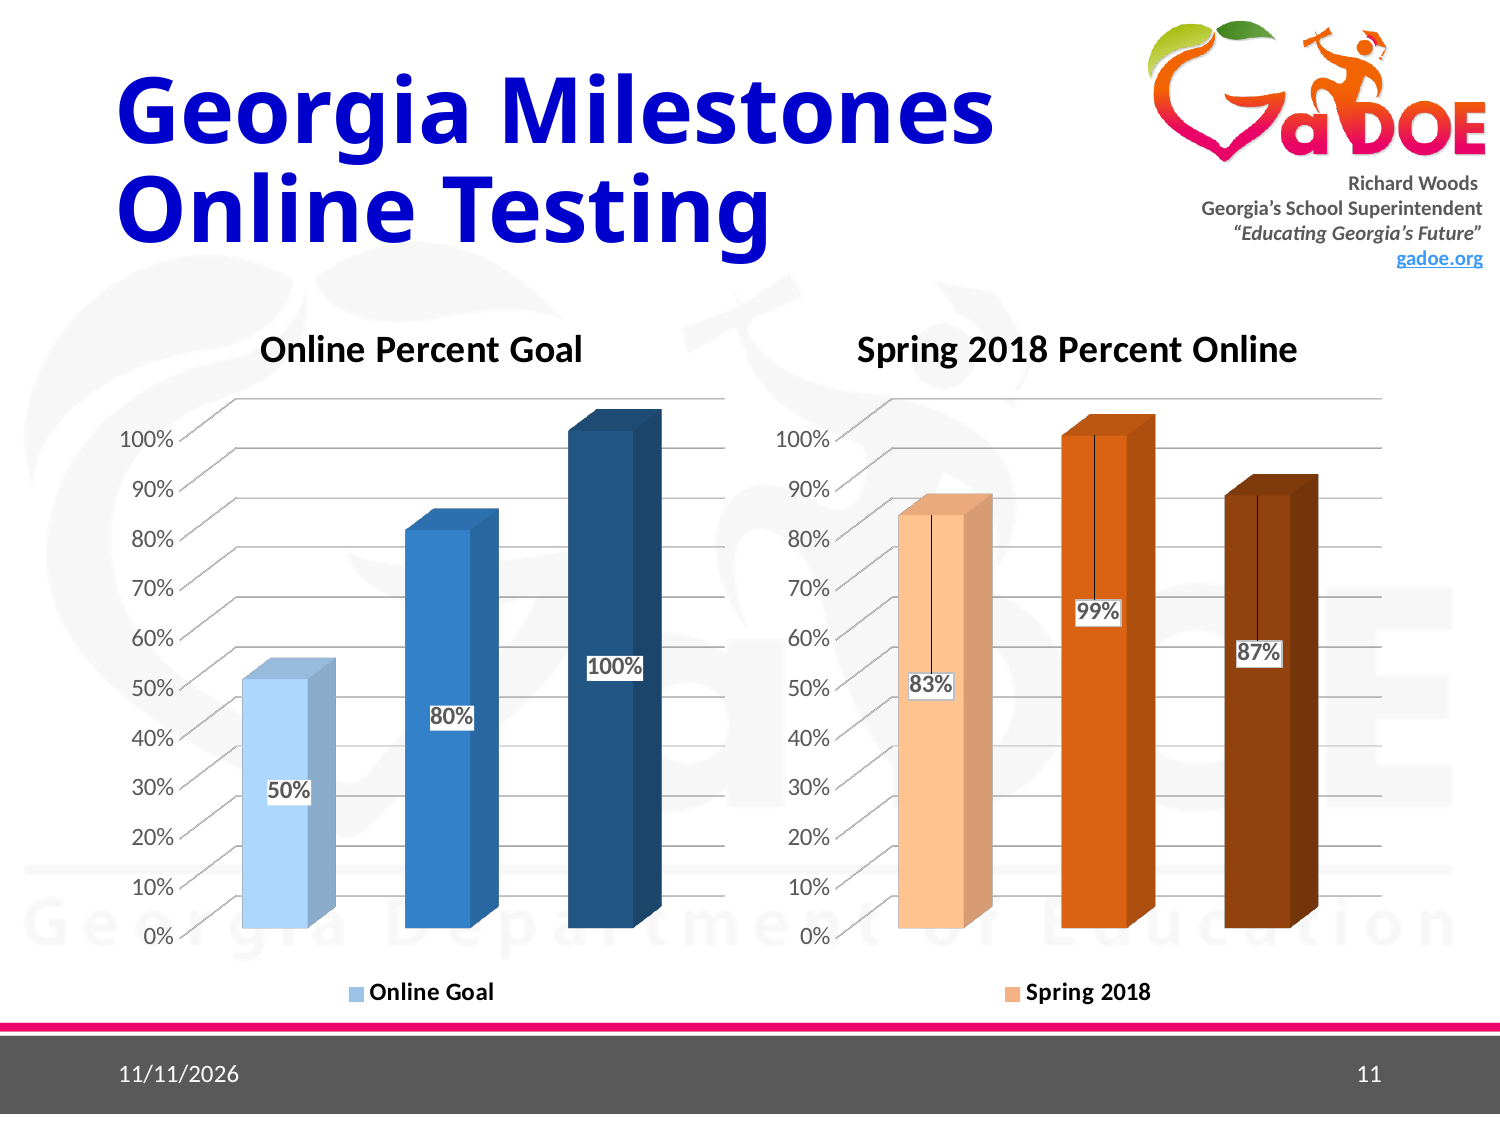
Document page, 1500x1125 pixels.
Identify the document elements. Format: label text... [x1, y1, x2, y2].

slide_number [103, 1042, 441, 1103]
slide_number 11 [1059, 1042, 1397, 1103]
picture [19, 235, 1473, 980]
title Georgia Milestones Online Testing [99, 54, 1136, 273]
chart [759, 299, 1397, 1014]
picture [1135, 8, 1499, 164]
chart [103, 299, 741, 1014]
